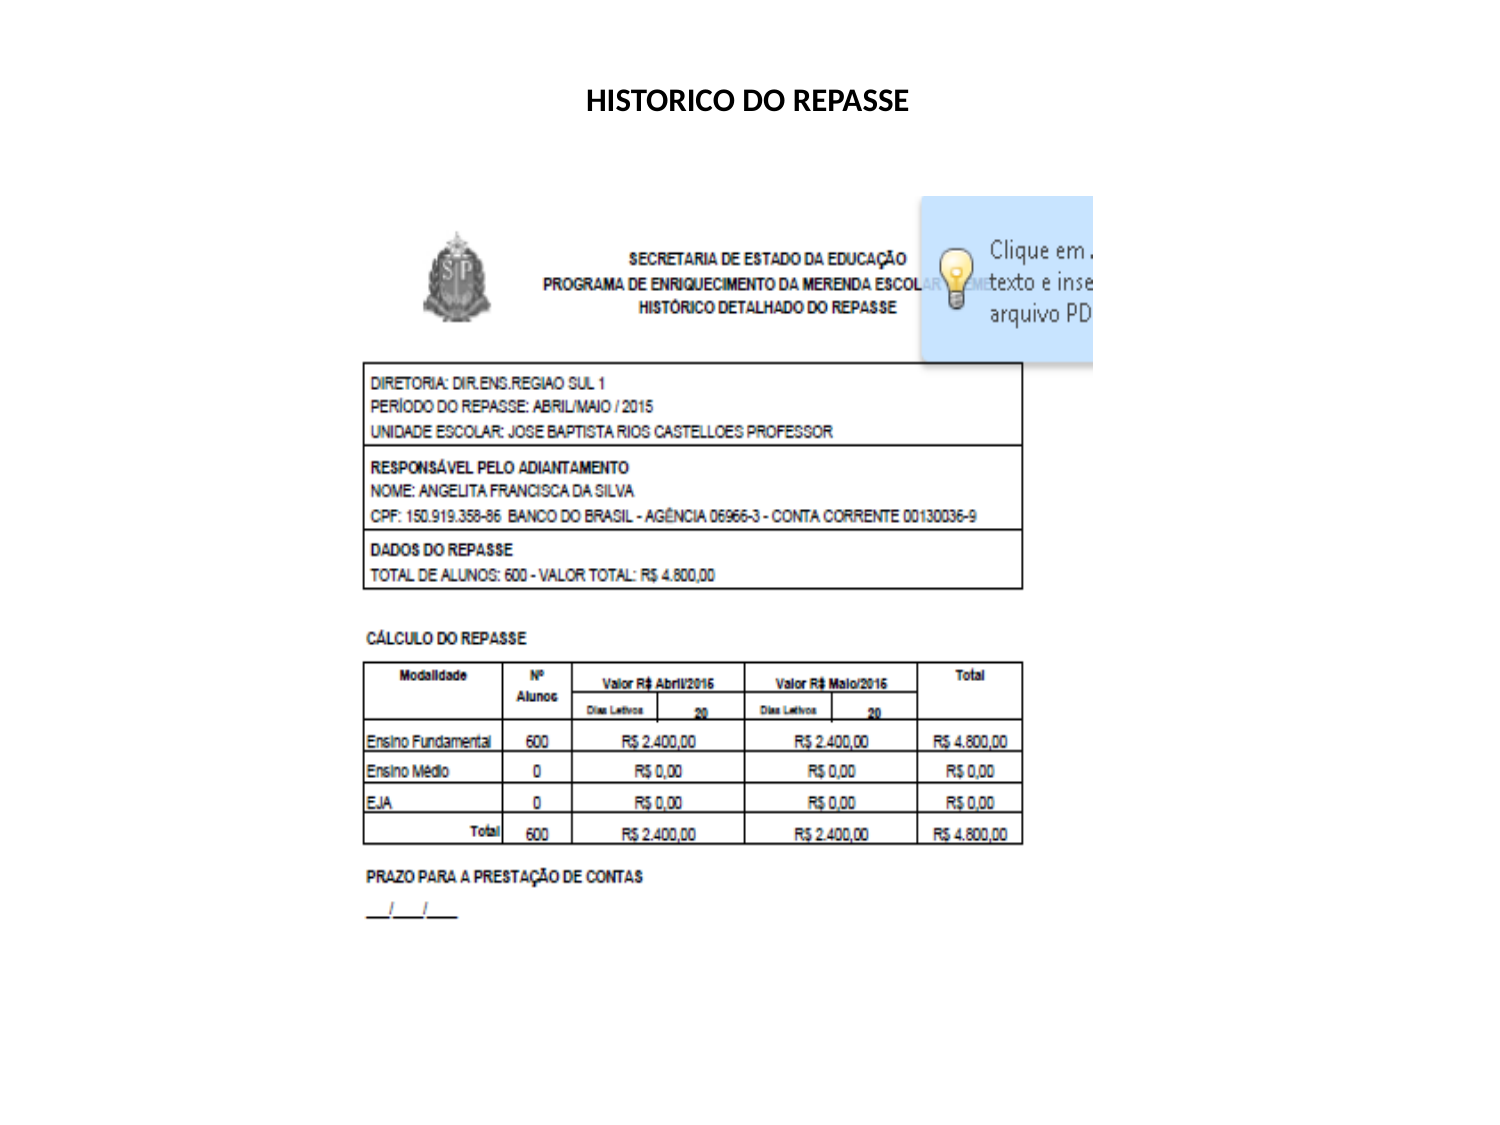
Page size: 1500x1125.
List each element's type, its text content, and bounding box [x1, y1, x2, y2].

title HISTORICO DO REPASSE [76, 30, 1427, 127]
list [324, 195, 1093, 1071]
